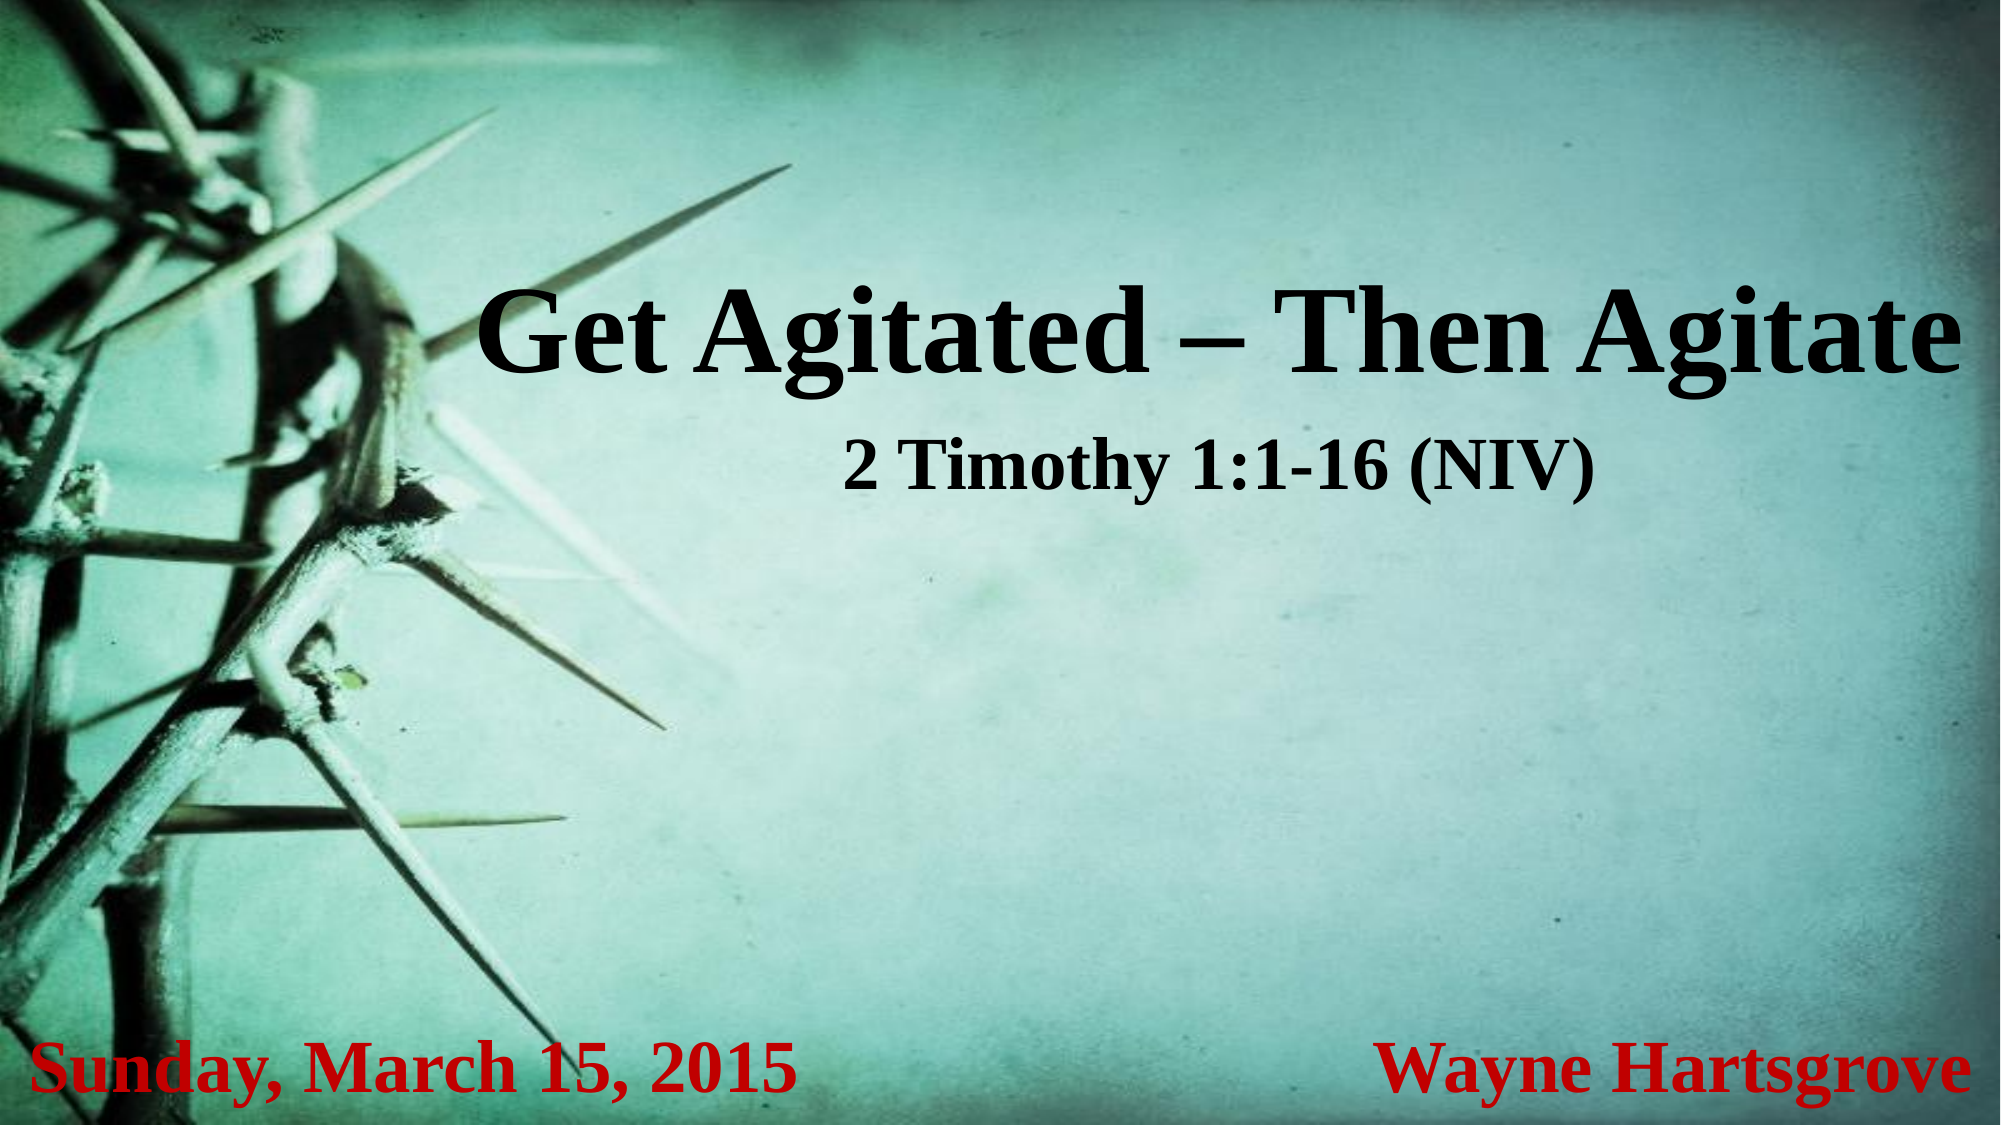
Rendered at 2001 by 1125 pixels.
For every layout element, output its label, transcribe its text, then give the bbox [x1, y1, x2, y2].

text_box 2 Timothy 1:1-16 (NIV) [827, 406, 1612, 512]
text_box Get Agitated – Then Agitate [459, 240, 1980, 405]
text_box Sunday, March 15, 2015 [13, 1010, 815, 1115]
picture [0, 0, 2001, 1125]
text_box Wayne Hartsgrove [1357, 1010, 1988, 1115]
